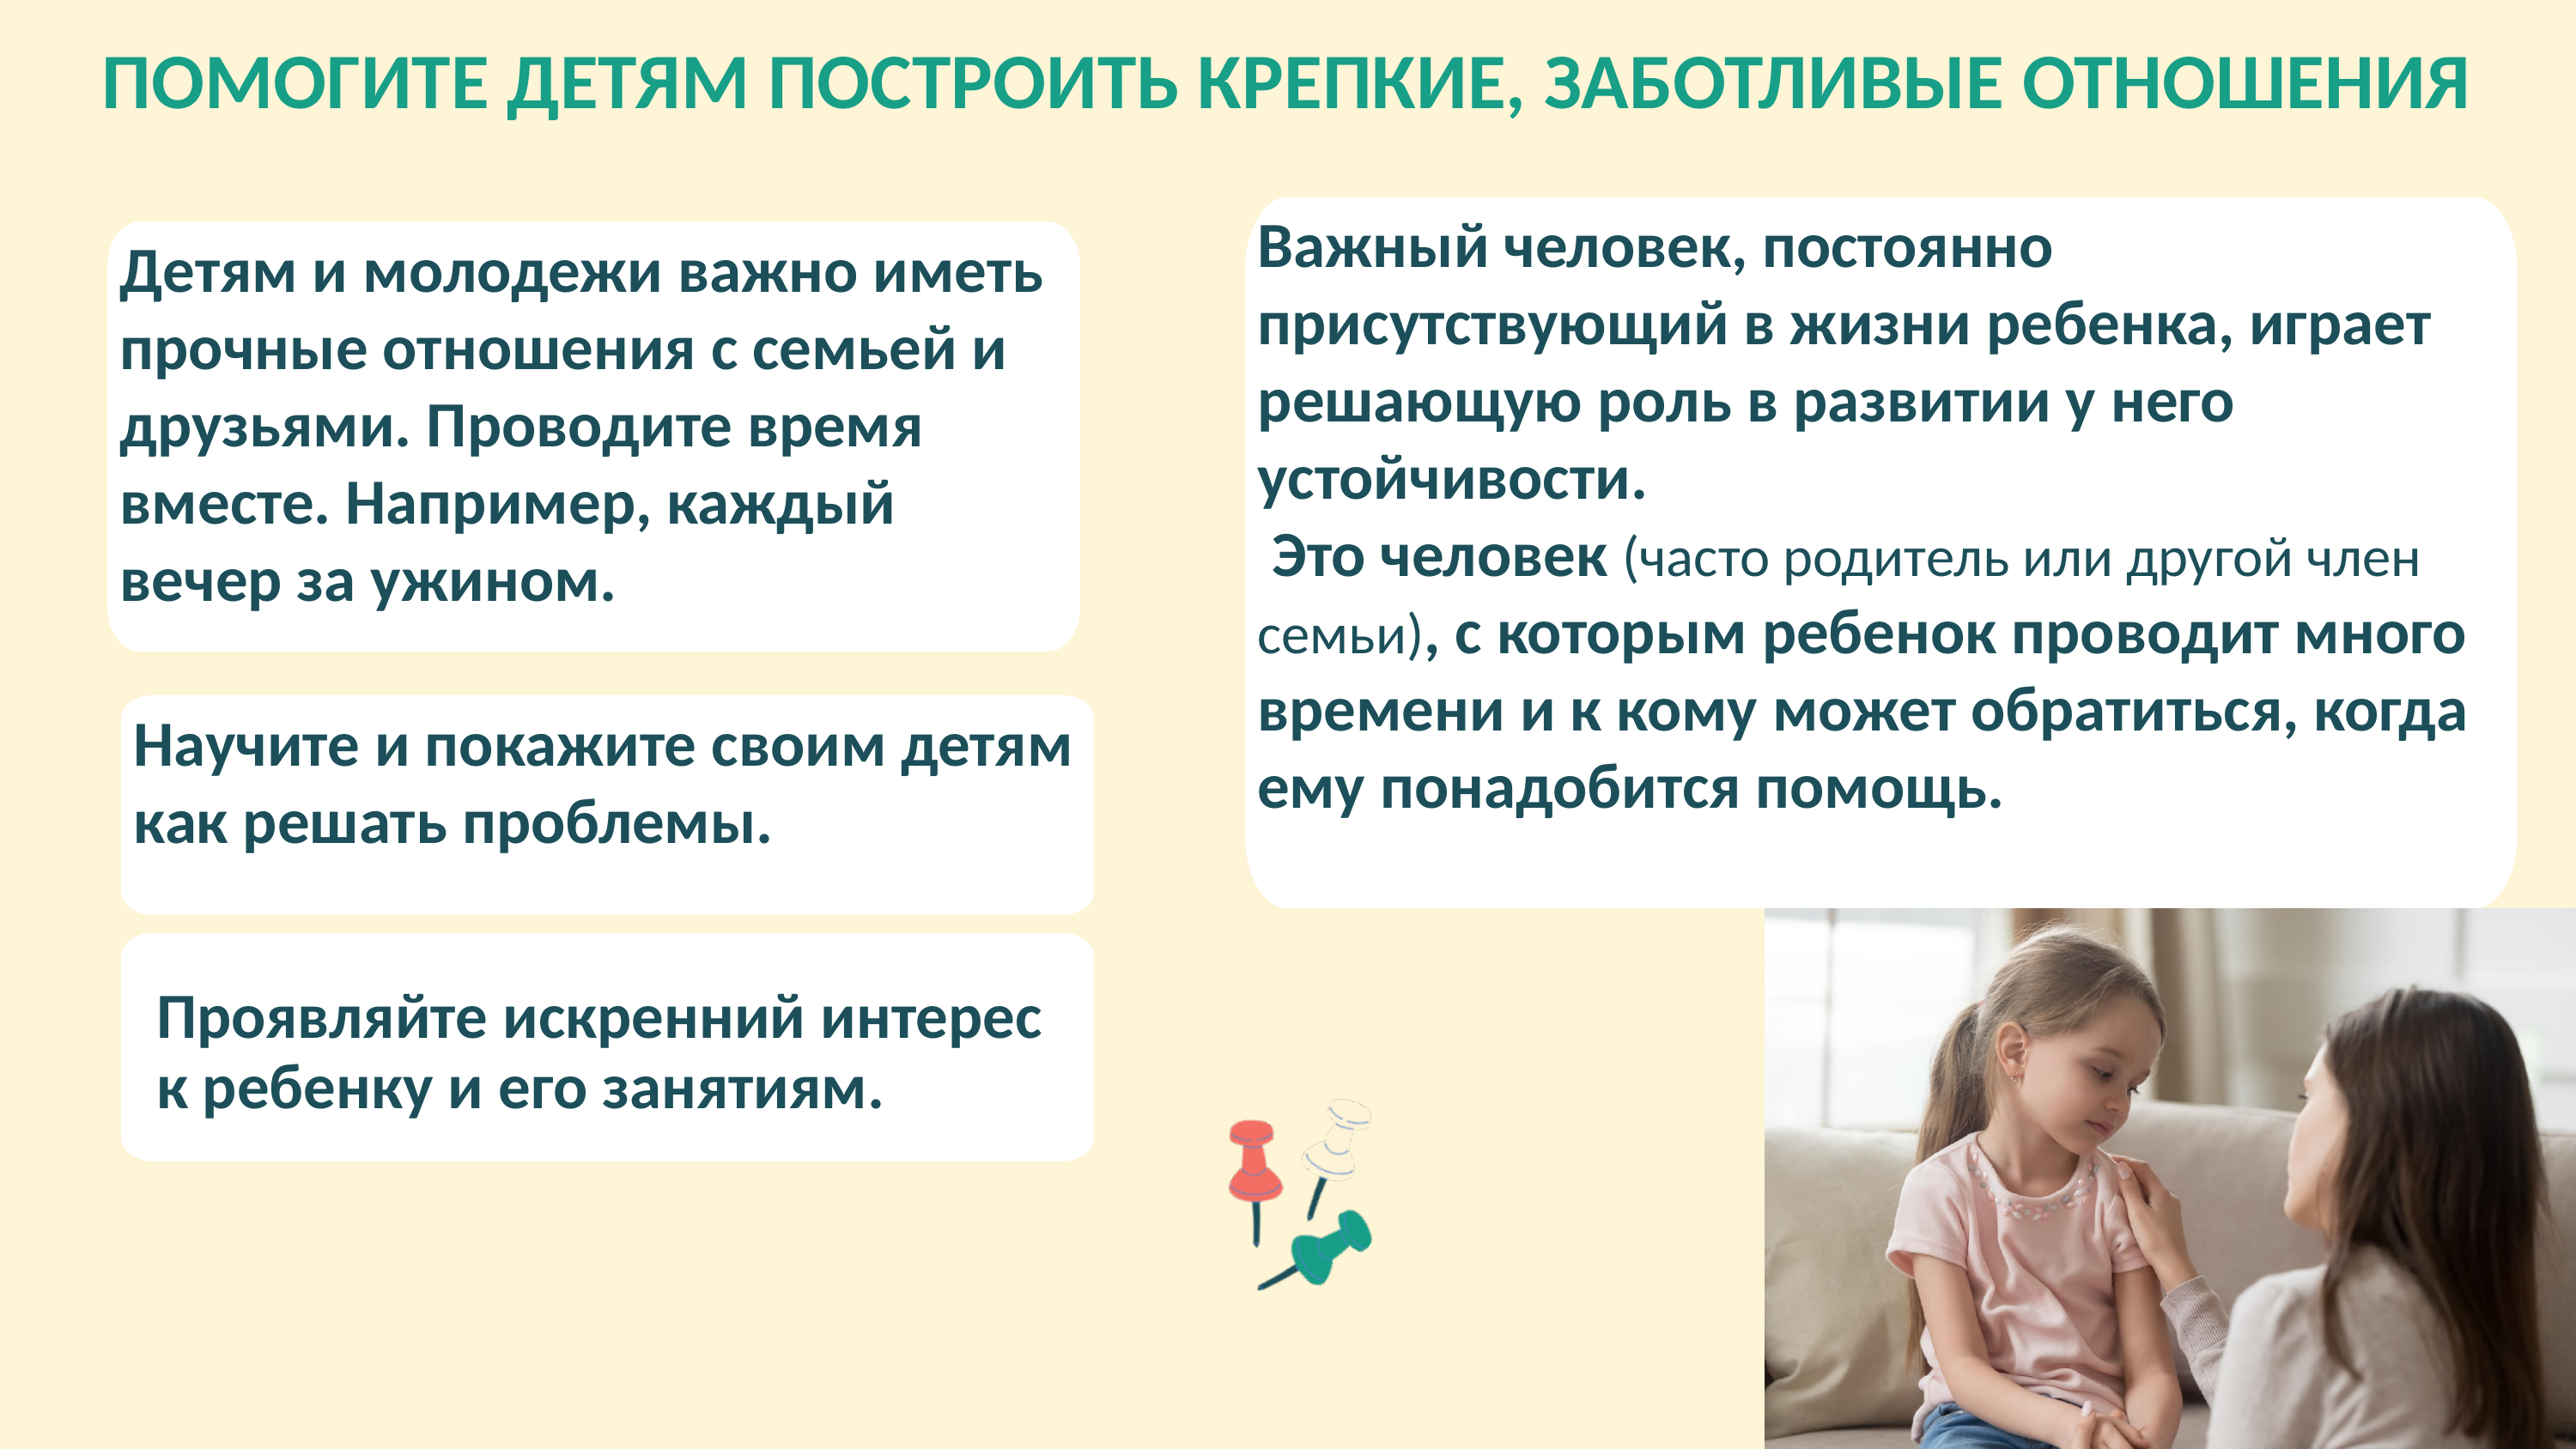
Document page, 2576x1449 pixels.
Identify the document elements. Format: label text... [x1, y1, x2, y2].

picture [1167, 1053, 1429, 1327]
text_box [120, 932, 1095, 1161]
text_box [106, 221, 1081, 652]
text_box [1244, 197, 2518, 909]
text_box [120, 694, 1095, 916]
text_box ПОМОГИТЕ ДЕТЯМ ПОСТРОИТЬ КРЕПКИЕ, ЗАБОТЛИВЫЕ ОТНОШЕНИЯ [0, 30, 2576, 125]
picture [1764, 908, 2576, 1449]
